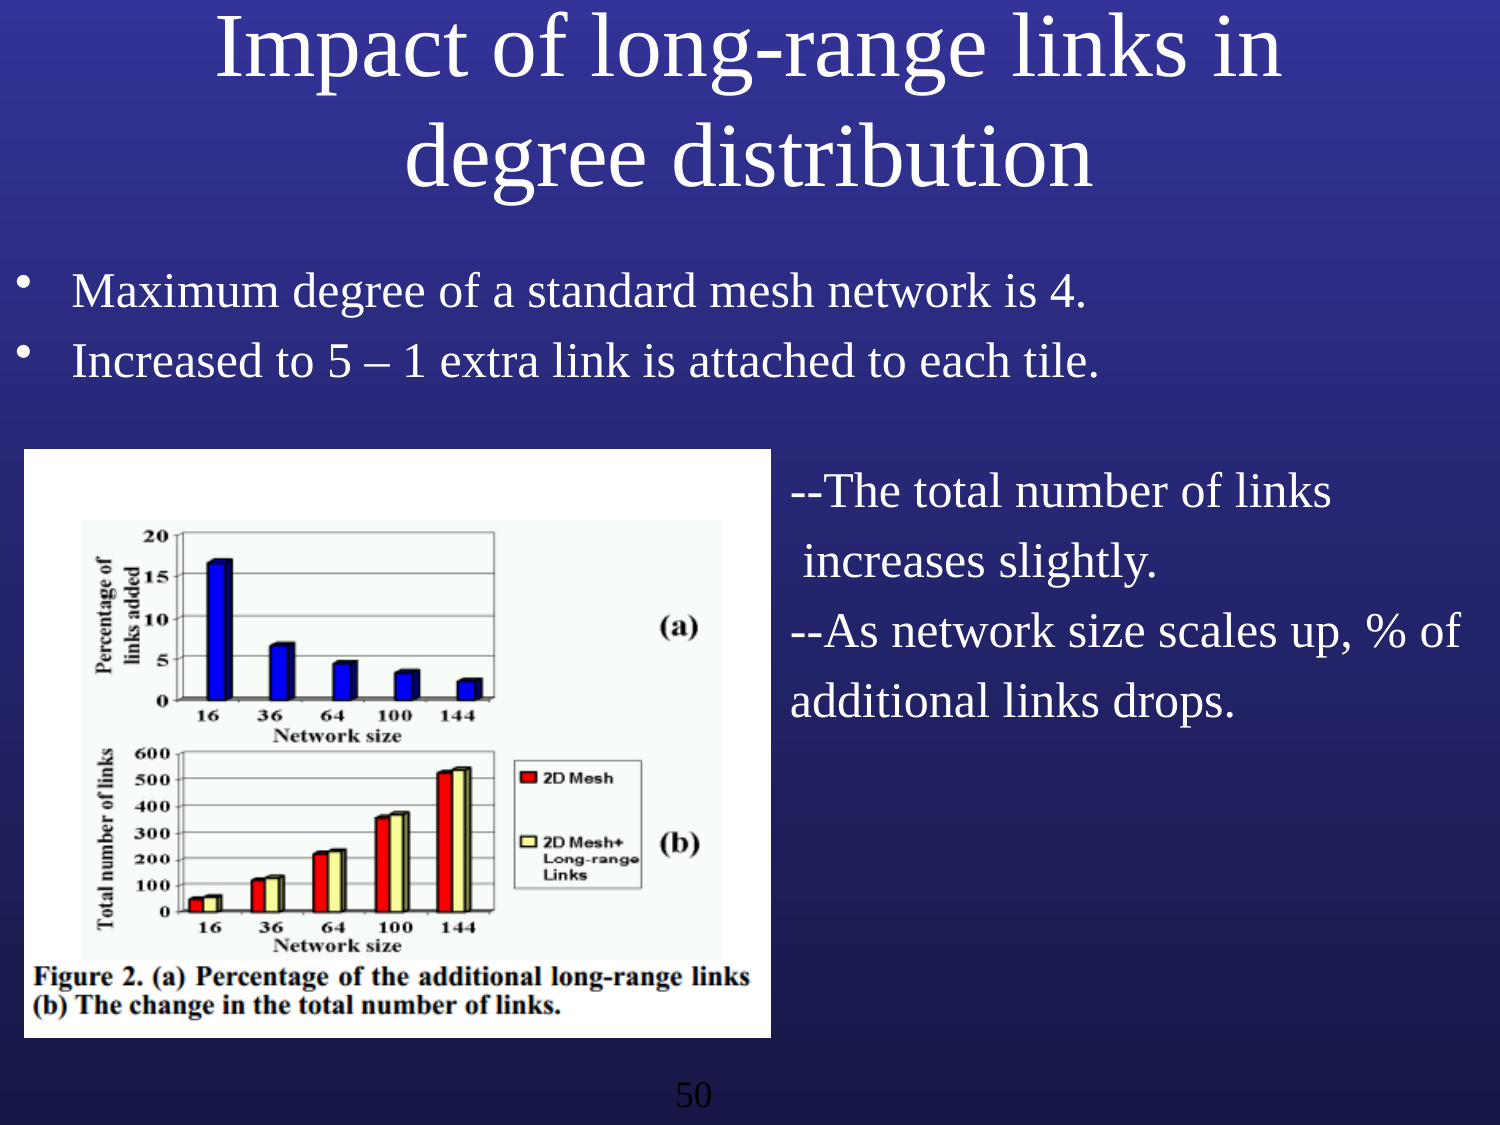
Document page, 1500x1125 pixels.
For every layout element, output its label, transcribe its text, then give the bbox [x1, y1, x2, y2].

text_box 50 [600, 1062, 788, 1123]
title Impact of long-range links in degree distribution [112, 1, 1388, 190]
picture [24, 449, 771, 1038]
list Maximum degree of a standard mesh network is 4. Increased to 5 – 1 extra link is attached to each tile. --The total number of links increases slightly. --As network size scales up, % of additional links drops. [0, 249, 1500, 1101]
